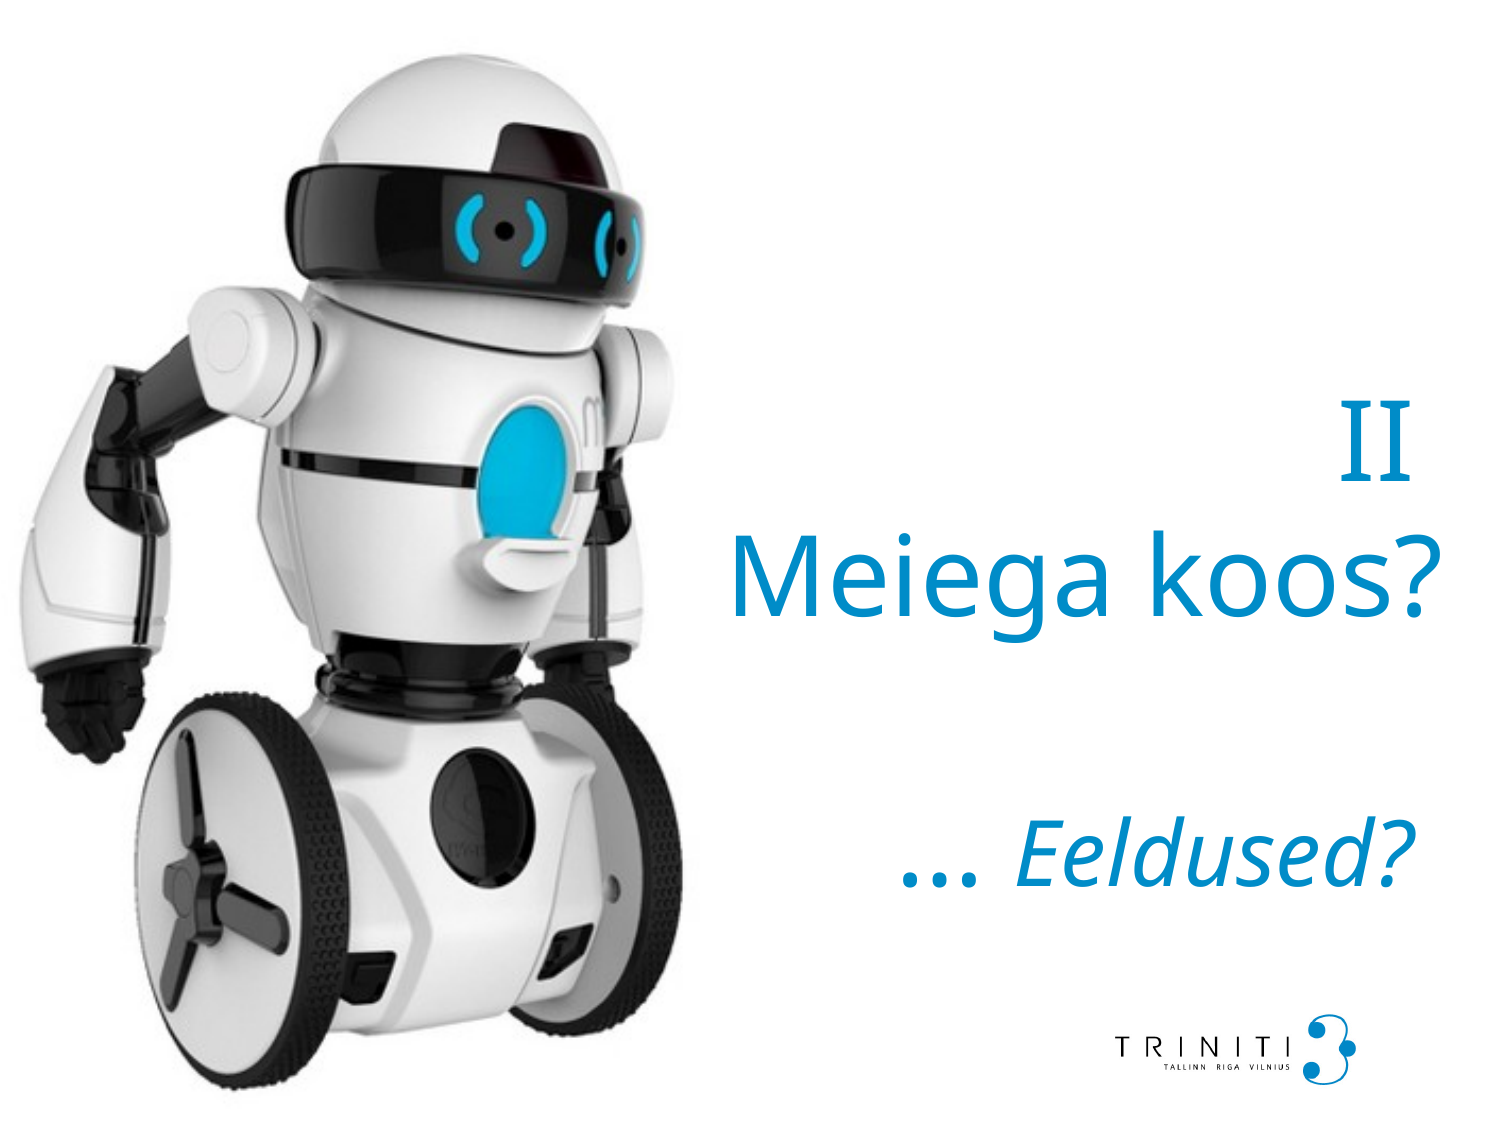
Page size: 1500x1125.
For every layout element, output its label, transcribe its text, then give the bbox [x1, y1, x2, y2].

title II Meiega koos? … Eeldused? [908, 361, 1459, 517]
picture [0, 0, 1500, 1125]
